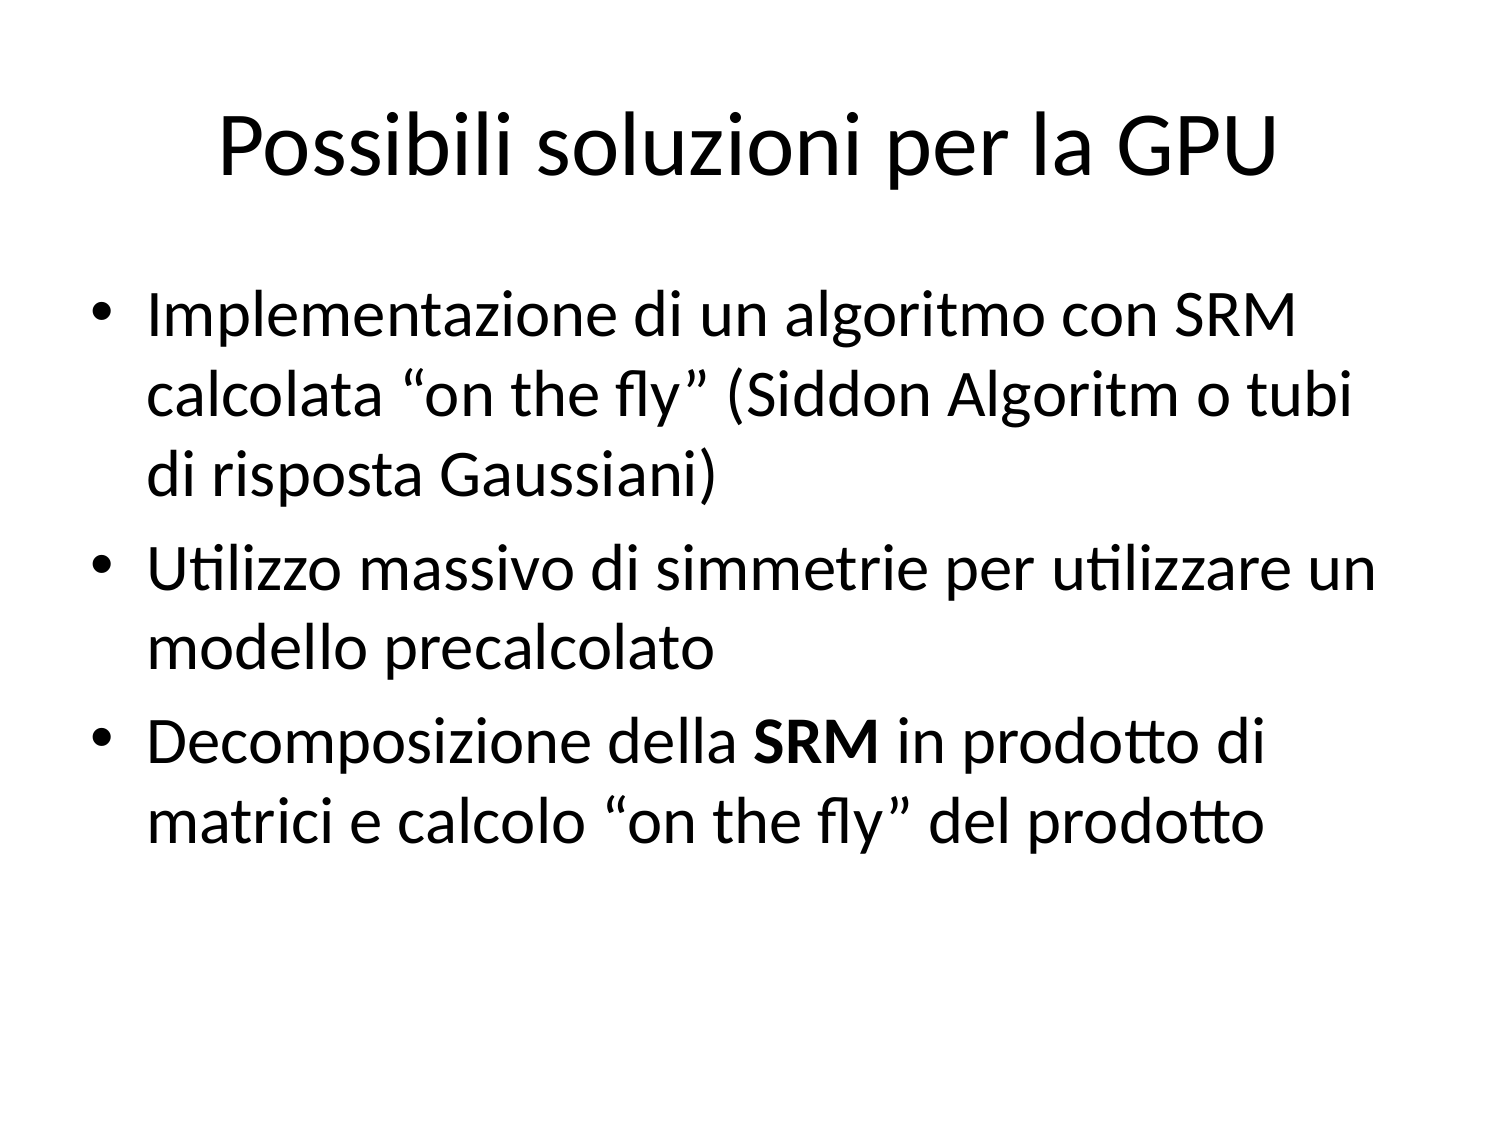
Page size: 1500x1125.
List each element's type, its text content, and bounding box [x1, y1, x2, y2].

list Implementazione di un algoritmo con SRM calcolata “on the fly” (Siddon Algoritm o tubi di risposta Gaussiani) Utilizzo massivo di simmetrie per utilizzare un modello precalcolato Decomposizione della SRM in prodotto di matrici e calcolo “on the fly” del prodotto [75, 262, 1425, 1005]
title Possibili soluzioni per la GPU [75, 45, 1425, 233]
